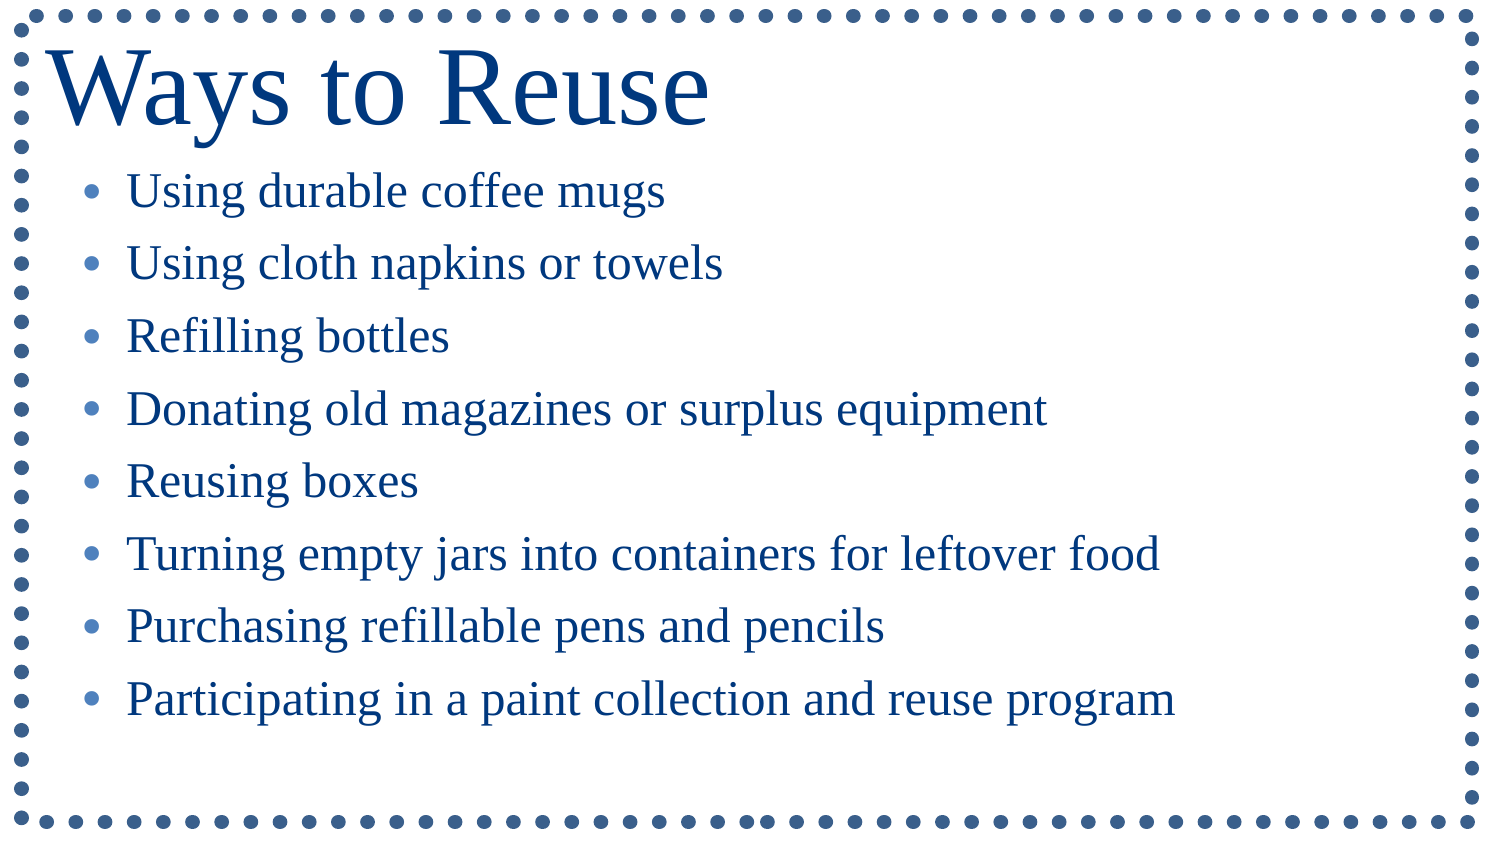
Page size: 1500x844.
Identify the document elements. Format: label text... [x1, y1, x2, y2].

text_box [20, 14, 1474, 824]
title Ways to Reuse [30, 9, 1298, 15]
